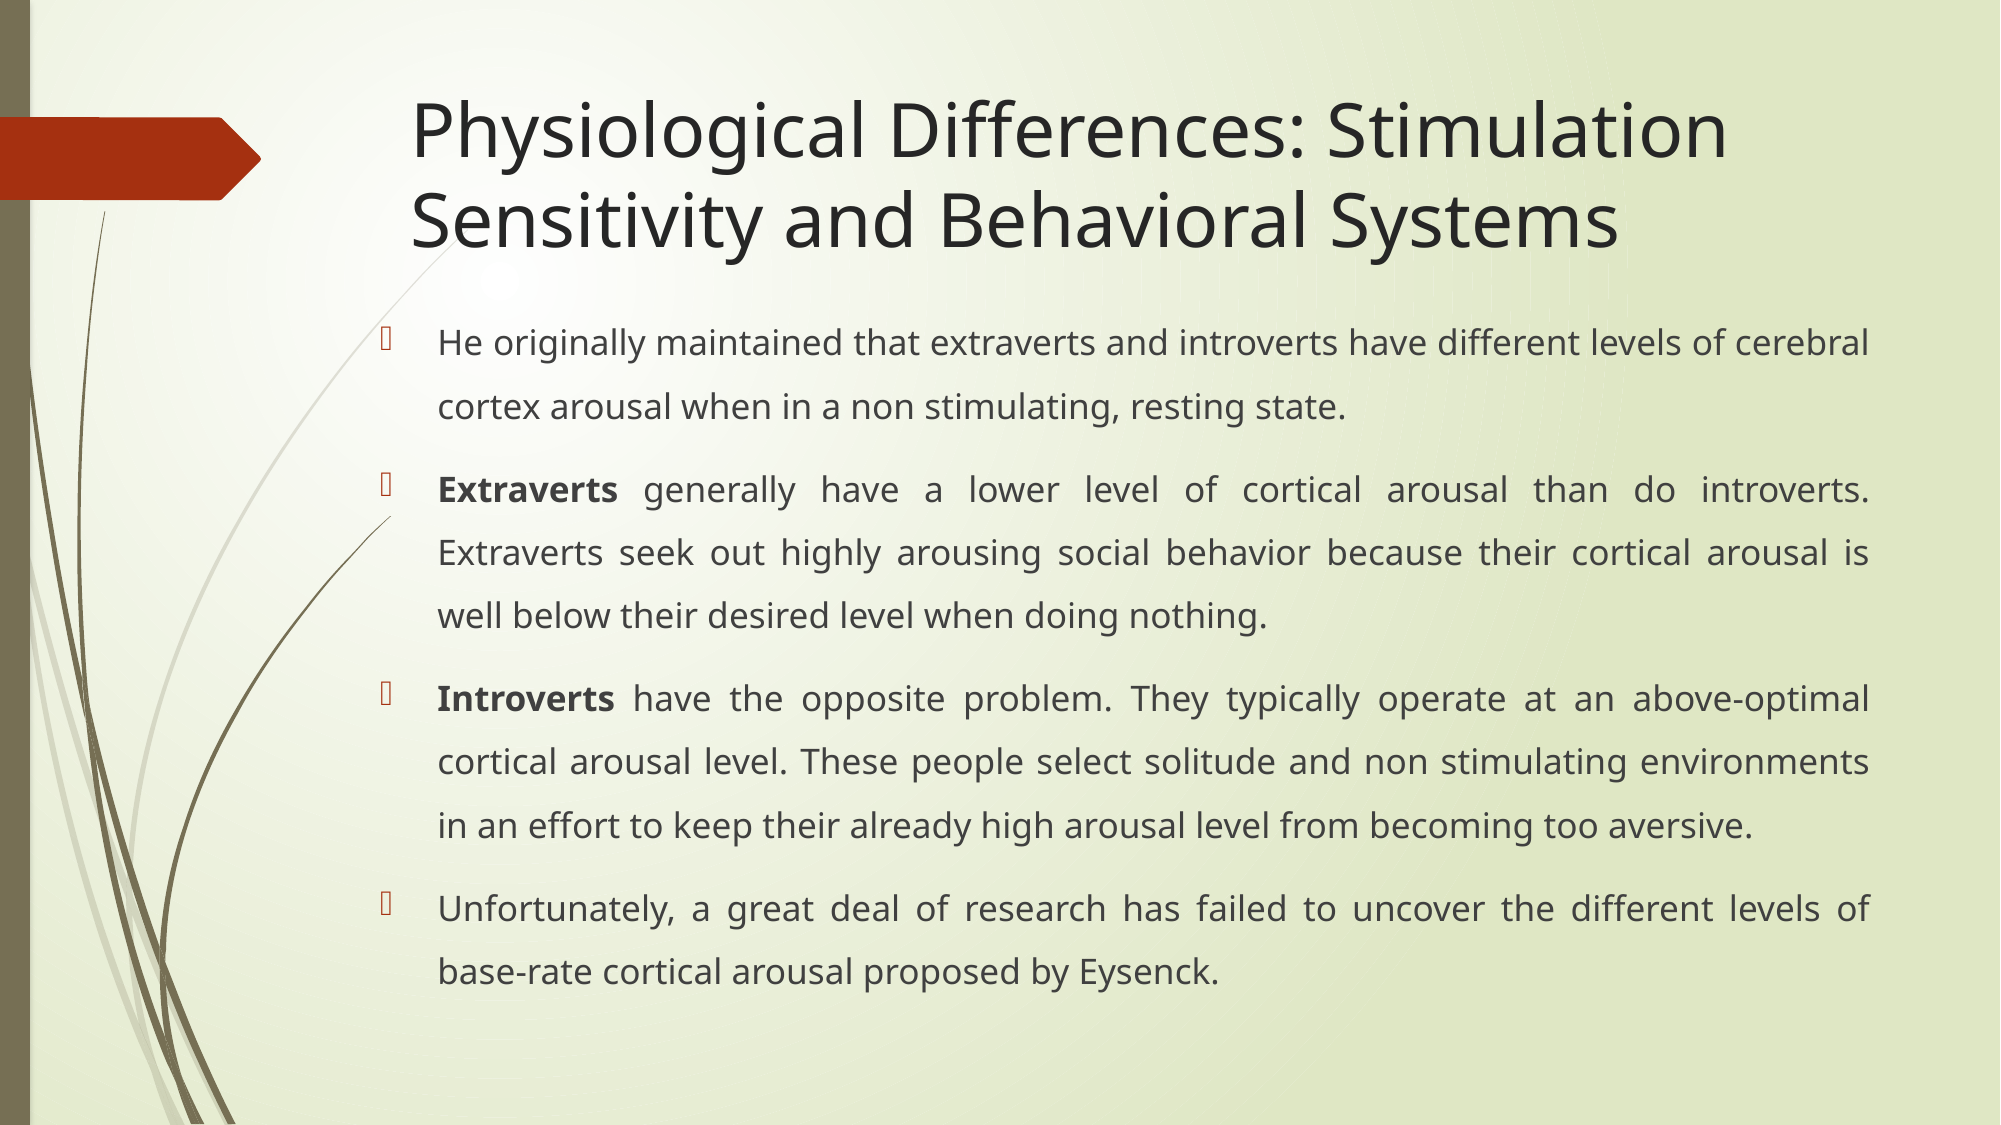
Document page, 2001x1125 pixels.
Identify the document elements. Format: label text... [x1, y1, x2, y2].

list He originally maintained that extraverts and introverts have different levels of cerebral cortex arousal when in a non stimulating, resting state. Extraverts generally have a lower level of cortical arousal than do introverts. Extraverts seek out highly arousing social behavior because their cortical arousal is well below their desired level when doing nothing. Introverts have the opposite problem. They typically operate at an above-optimal cortical arousal level. These people select solitude and non stimulating environments in an effort to keep their already high arousal level from becoming too aversive. Unfortunately, a great deal of research has failed to uncover the different levels of base-rate cortical arousal proposed by Eysenck. [365, 292, 1888, 1009]
title Physiological Differences: Stimulation Sensitivity and Behavioral Systems [395, 74, 1858, 292]
